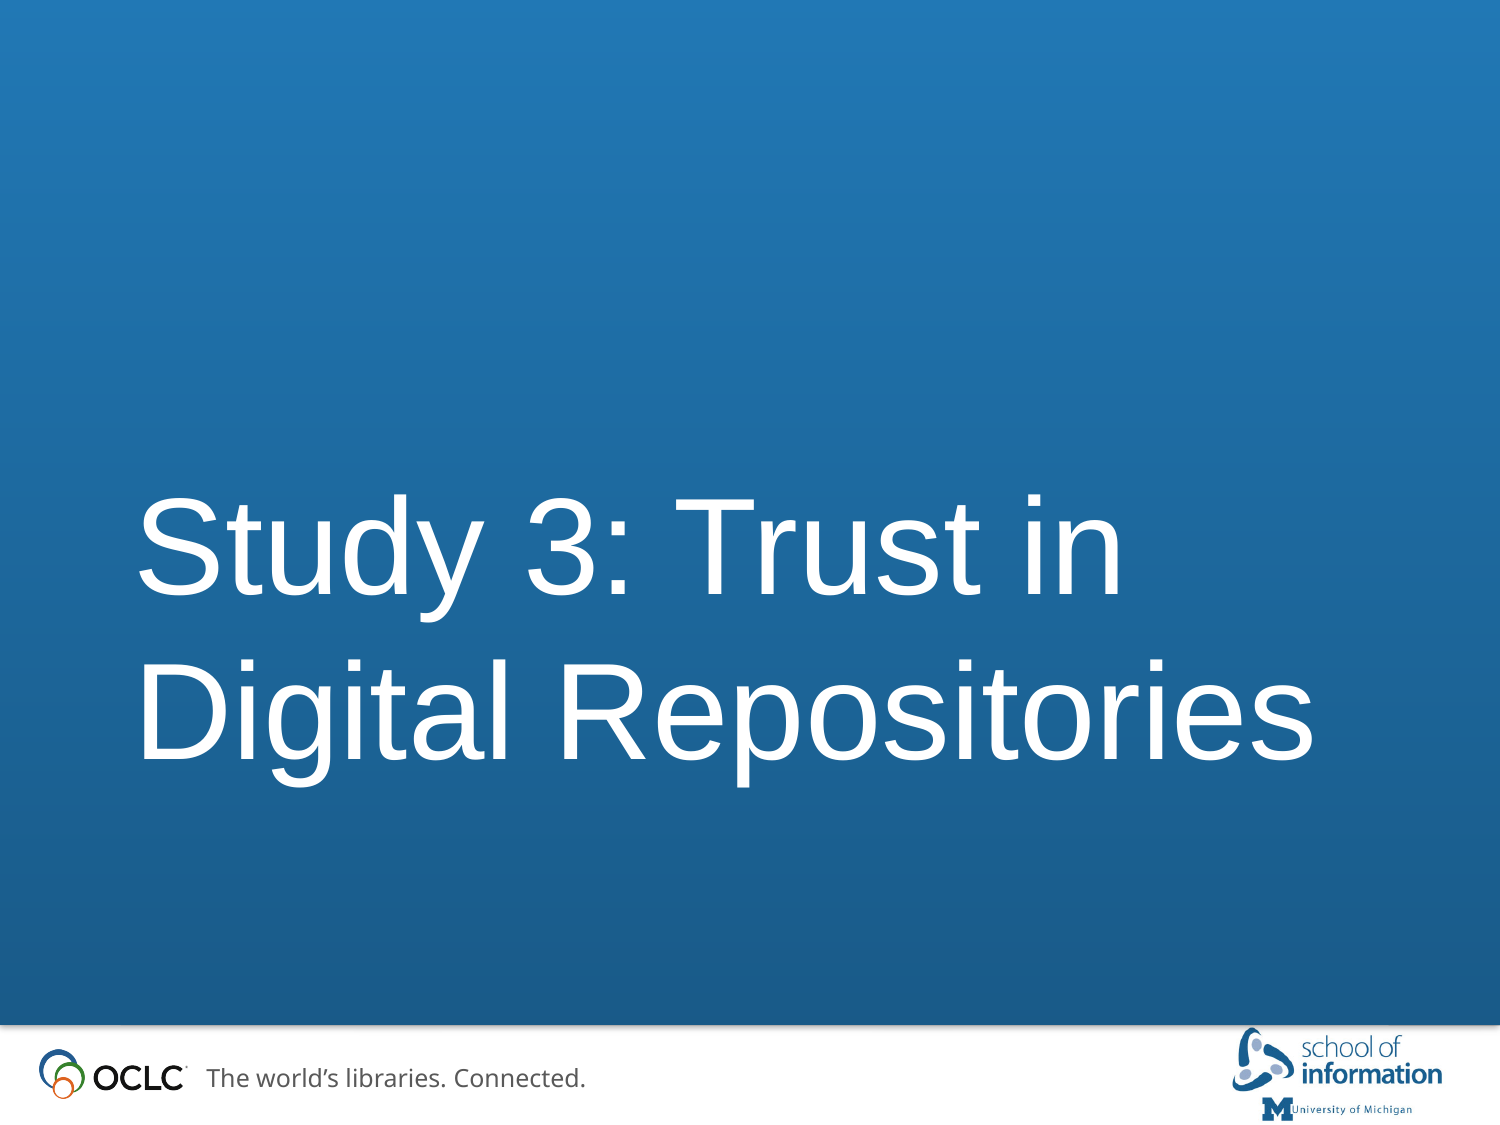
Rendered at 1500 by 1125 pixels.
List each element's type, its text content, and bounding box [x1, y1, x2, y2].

picture [1227, 1026, 1450, 1124]
picture [39, 1049, 188, 1099]
title Study 3: Trust in Digital Repositories [118, 450, 1394, 975]
